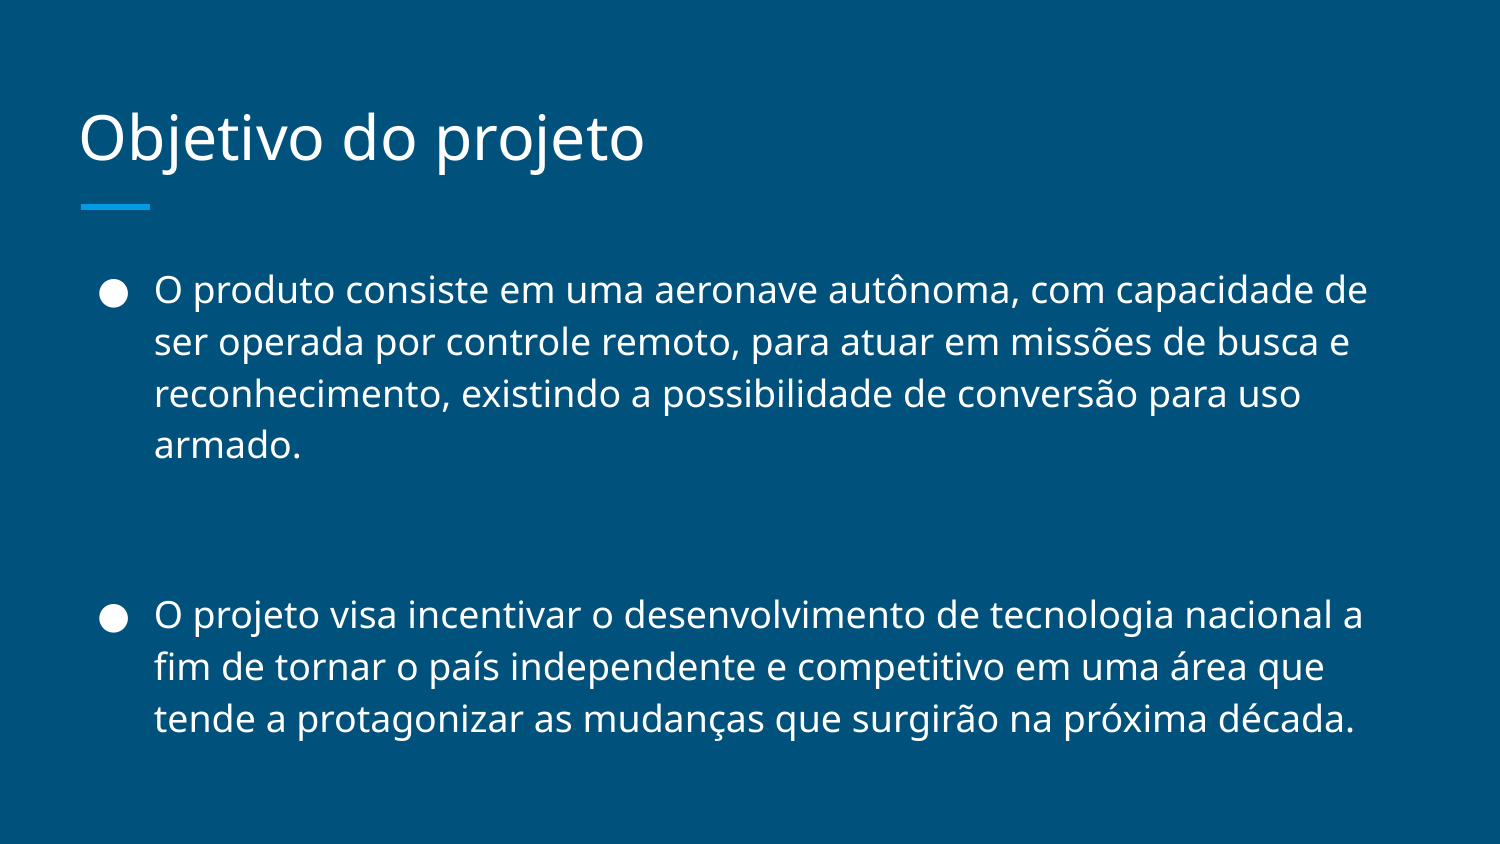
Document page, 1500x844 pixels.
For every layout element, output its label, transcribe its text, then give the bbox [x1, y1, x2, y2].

list O produto consiste em uma aeronave autônoma, com capacidade de ser operada por controle remoto, para atuar em missões de busca e reconhecimento, existindo a possibilidade de conversão para uso armado. O projeto visa incentivar o desenvolvimento de tecnologia nacional a fim de tornar o país independente e competitivo em uma área que tende a protagonizar as mudanças que surgirão na próxima década. [63, 244, 1437, 750]
title Objetivo do projeto [63, 75, 1437, 188]
